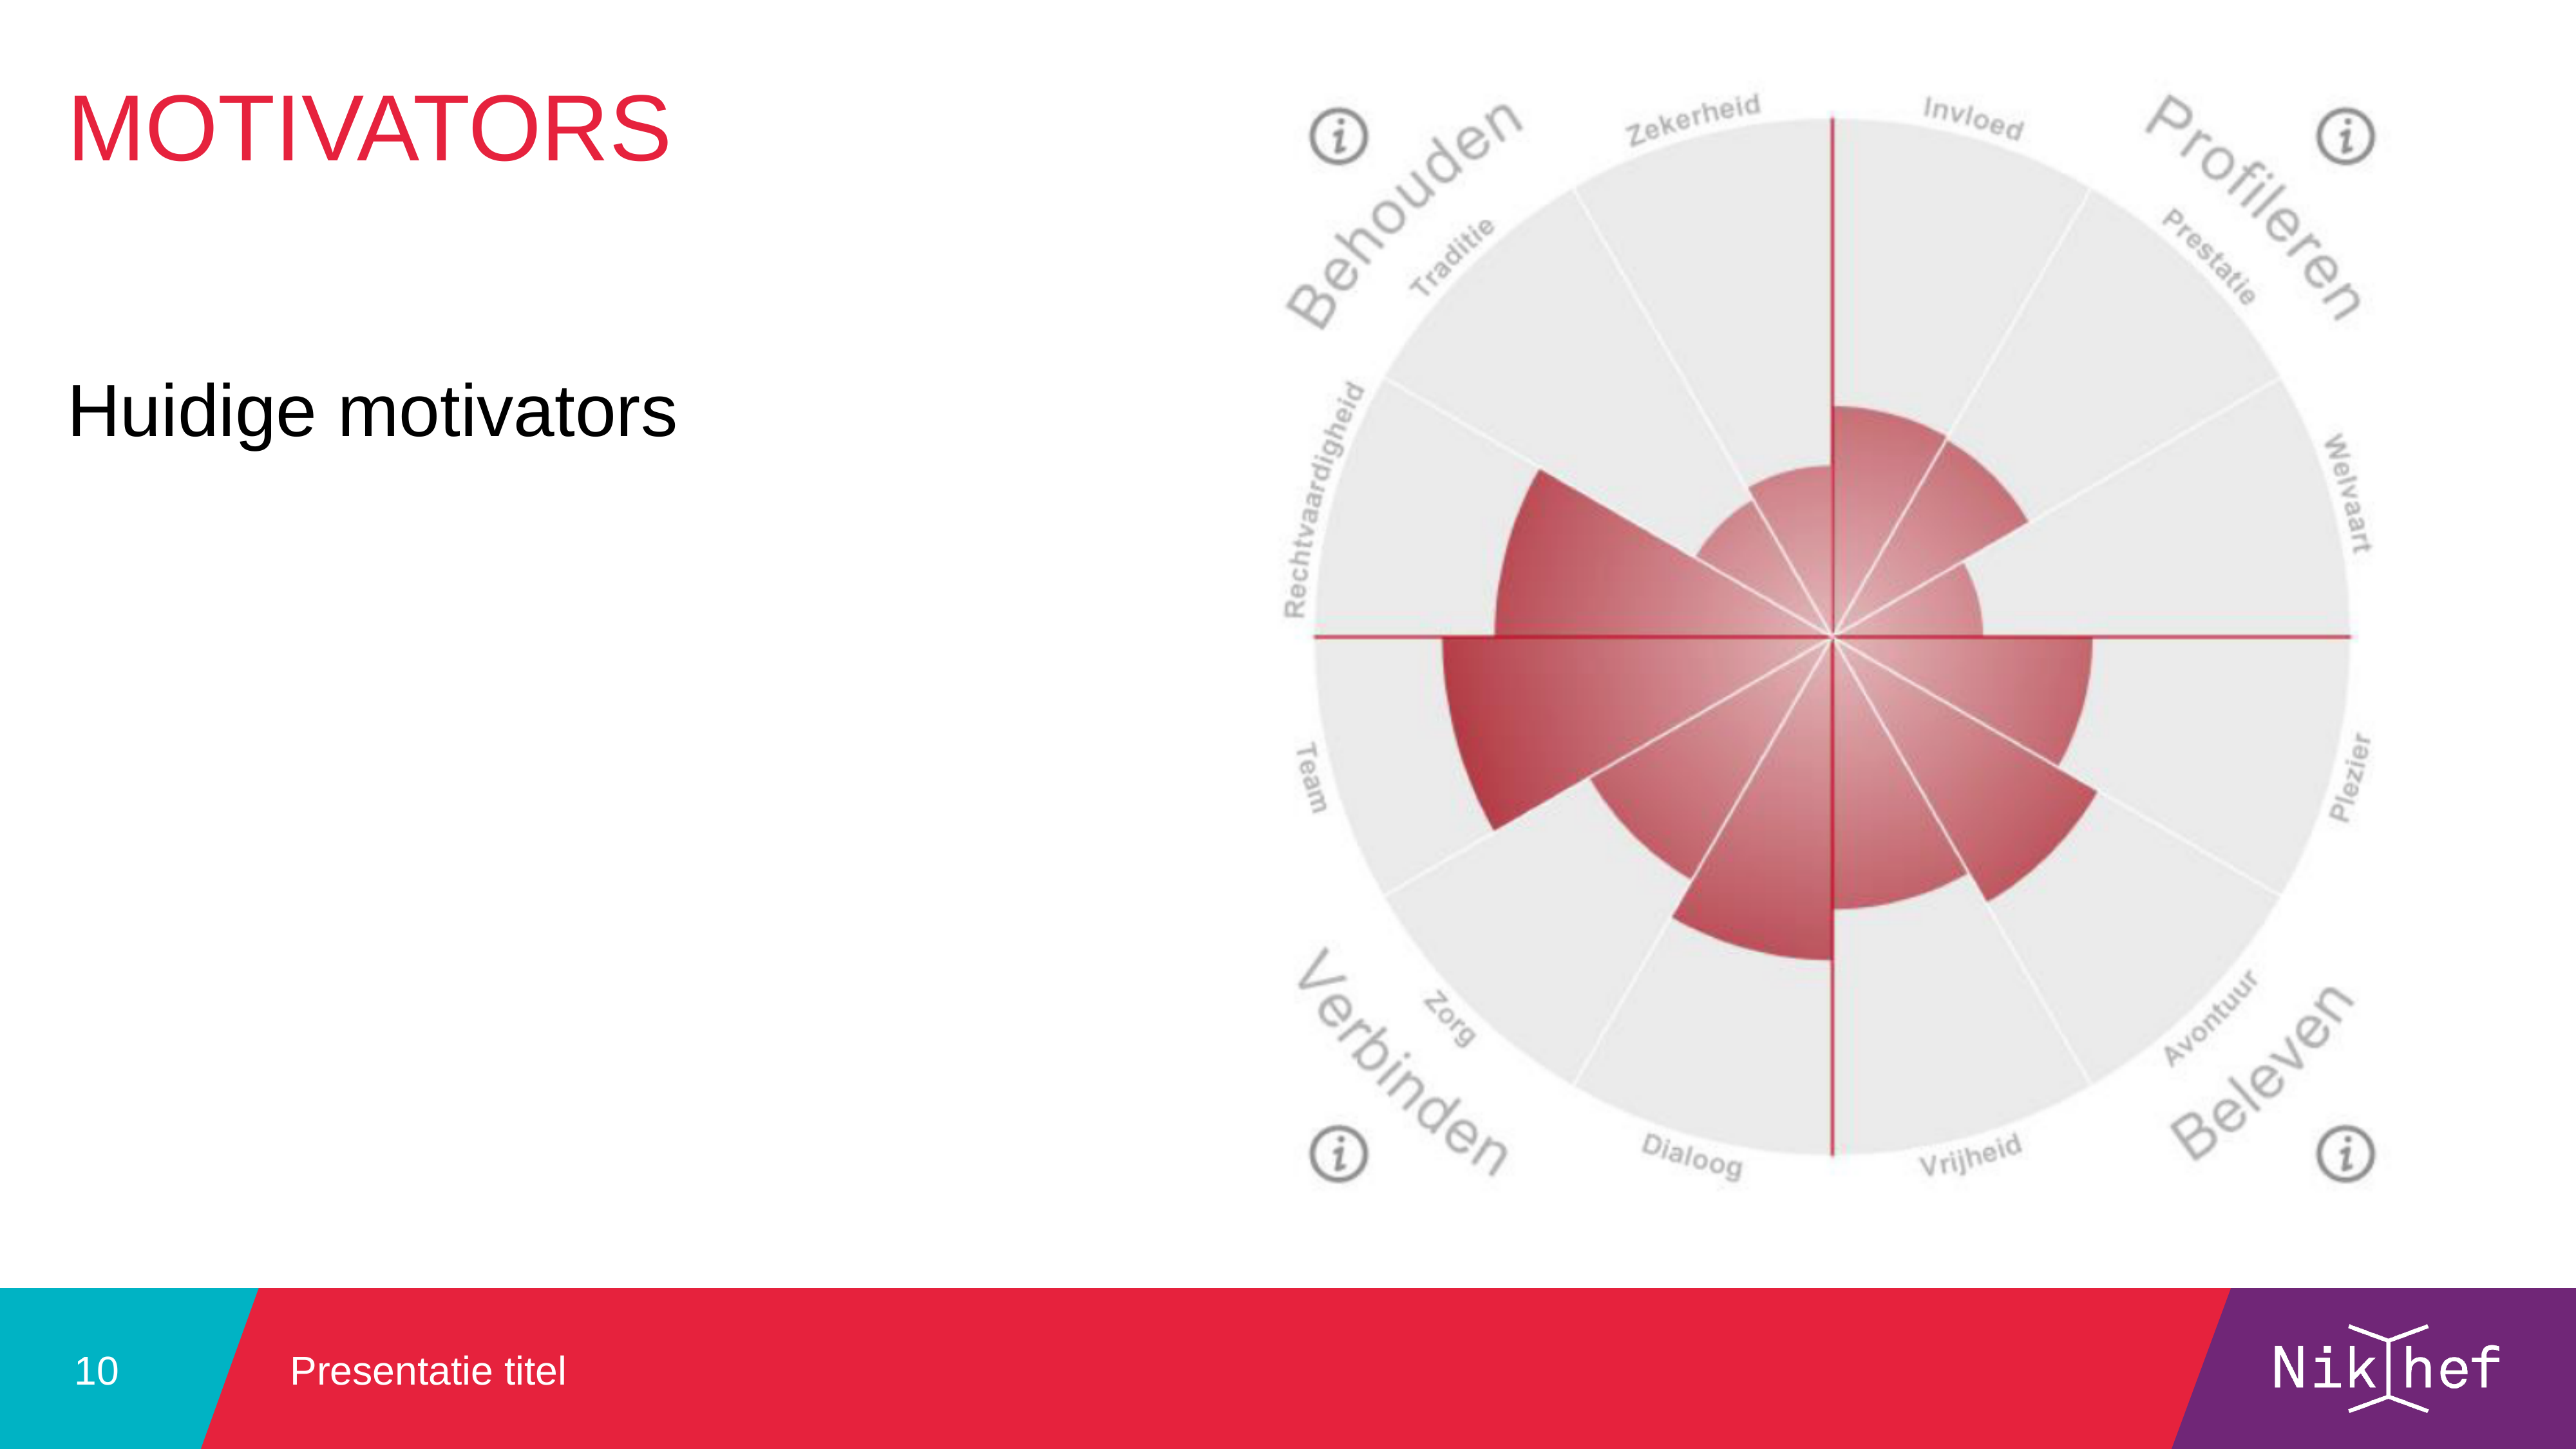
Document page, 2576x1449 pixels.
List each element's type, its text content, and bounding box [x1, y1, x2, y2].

list Motivators [66, 66, 1192, 182]
footer Presentatie titel [280, 1298, 2135, 1439]
picture [1192, 52, 2510, 1261]
slide_number 10 [74, 1350, 121, 1387]
list Huidige motivators [66, 361, 690, 1224]
picture [2275, 1324, 2499, 1413]
